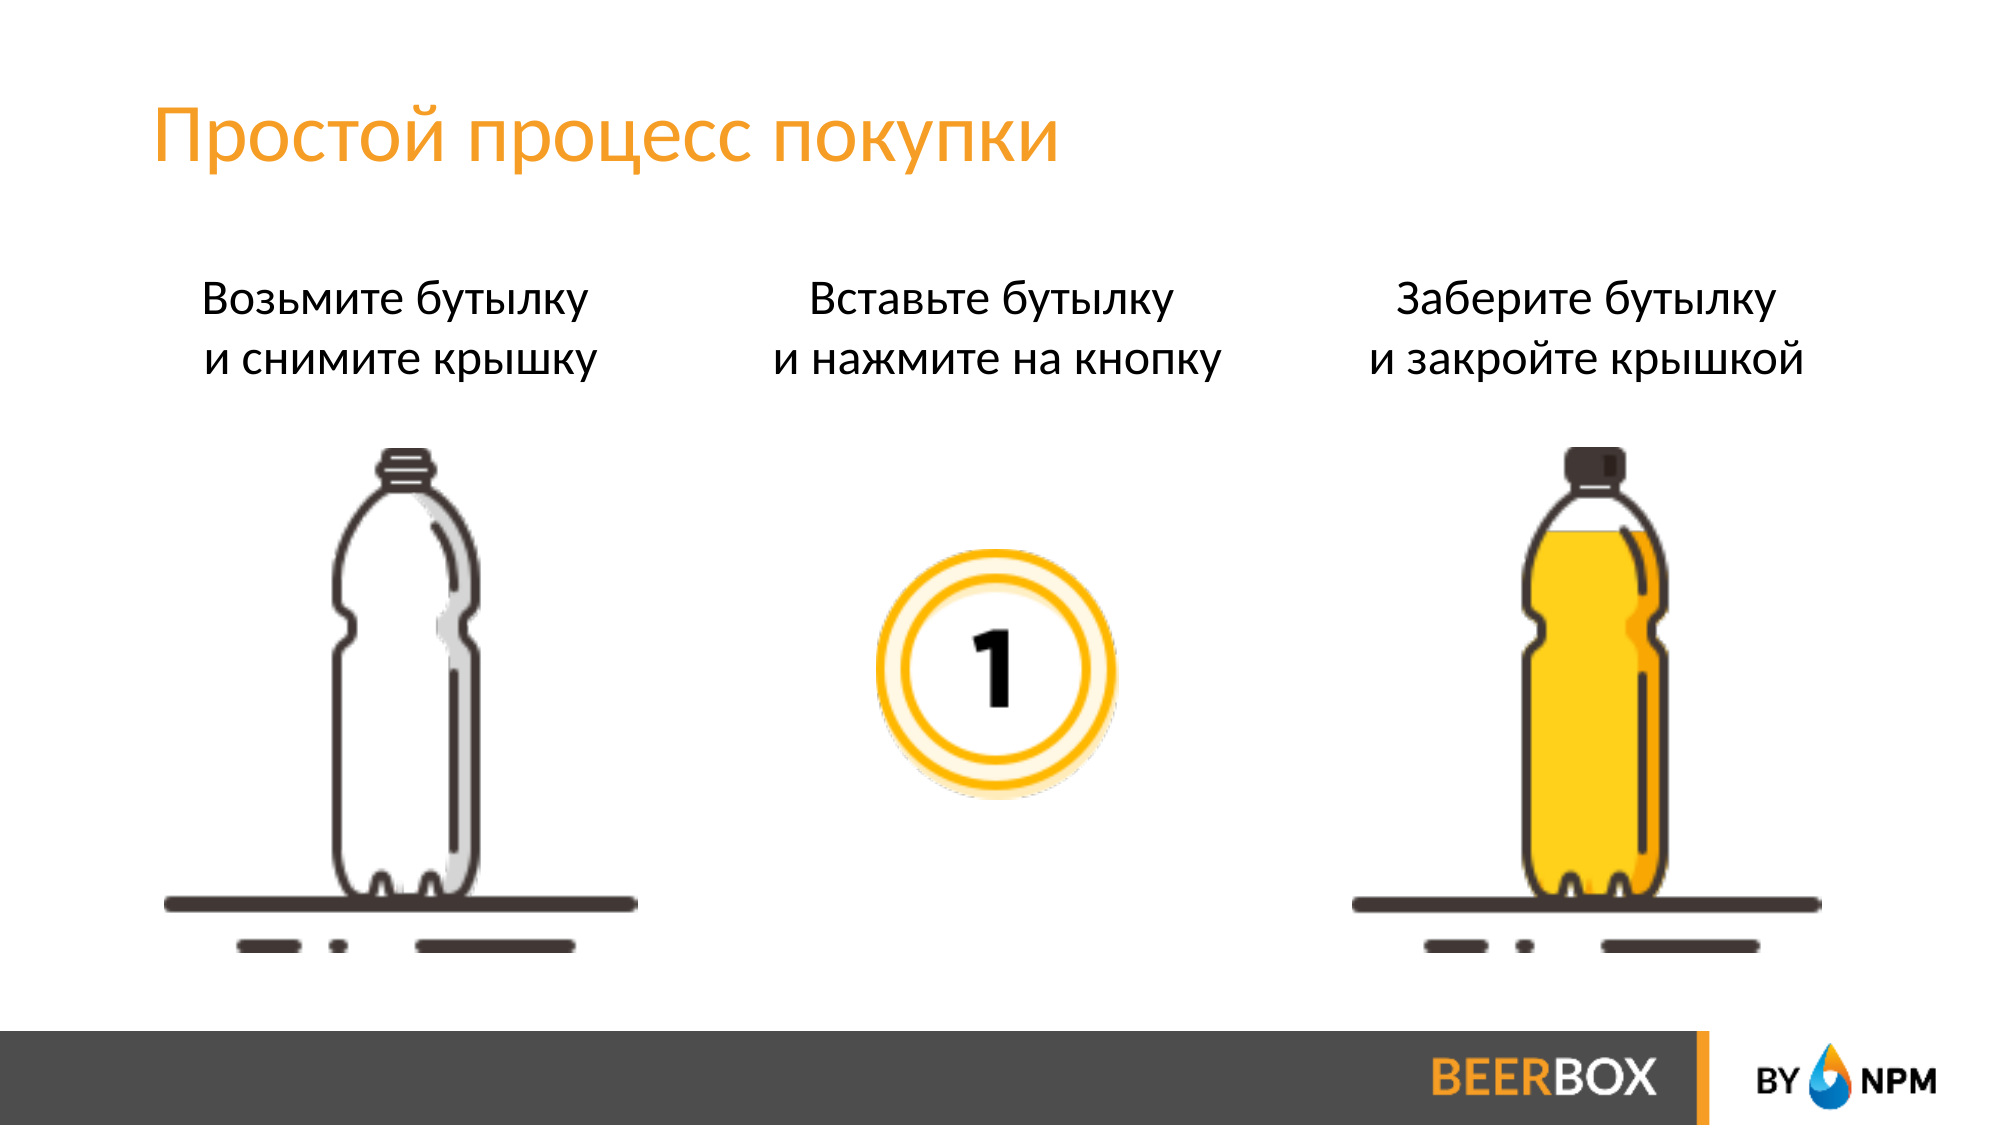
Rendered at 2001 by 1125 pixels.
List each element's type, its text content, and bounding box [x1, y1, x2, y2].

picture [1352, 447, 1822, 953]
text_box Заберите бутылку и закройте крышкой [1303, 257, 1871, 392]
text_box Простой процесс покупки [137, 46, 1863, 224]
picture [164, 448, 638, 953]
text_box Возьмите бутылку и снимите крышку [117, 257, 685, 392]
text_box Вставьте бутылку и нажмите на кнопку [713, 257, 1282, 392]
picture [876, 549, 1119, 800]
picture [0, 1031, 2000, 1125]
